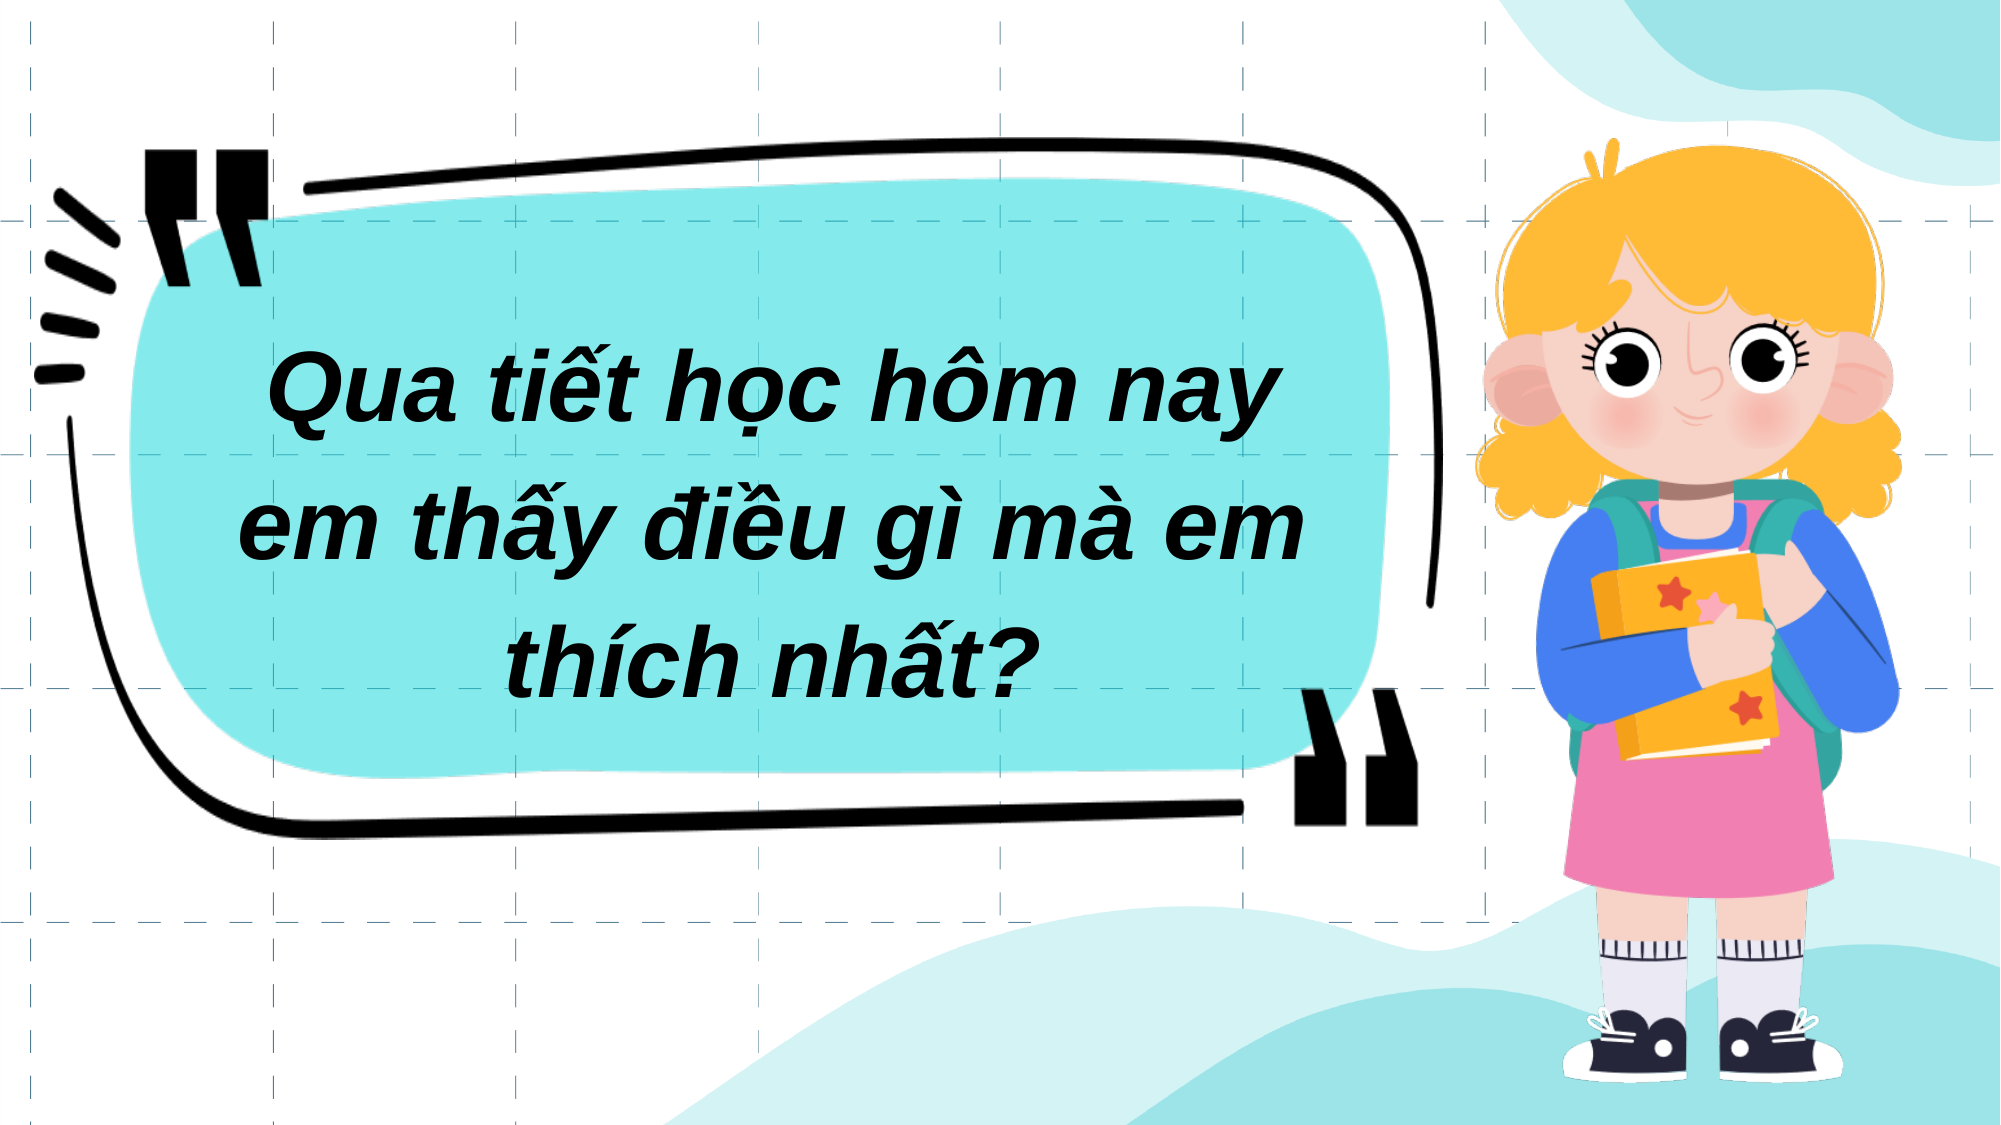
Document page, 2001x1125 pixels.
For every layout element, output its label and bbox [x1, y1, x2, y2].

text_box [34, 137, 1443, 840]
picture [0, 0, 2000, 1125]
